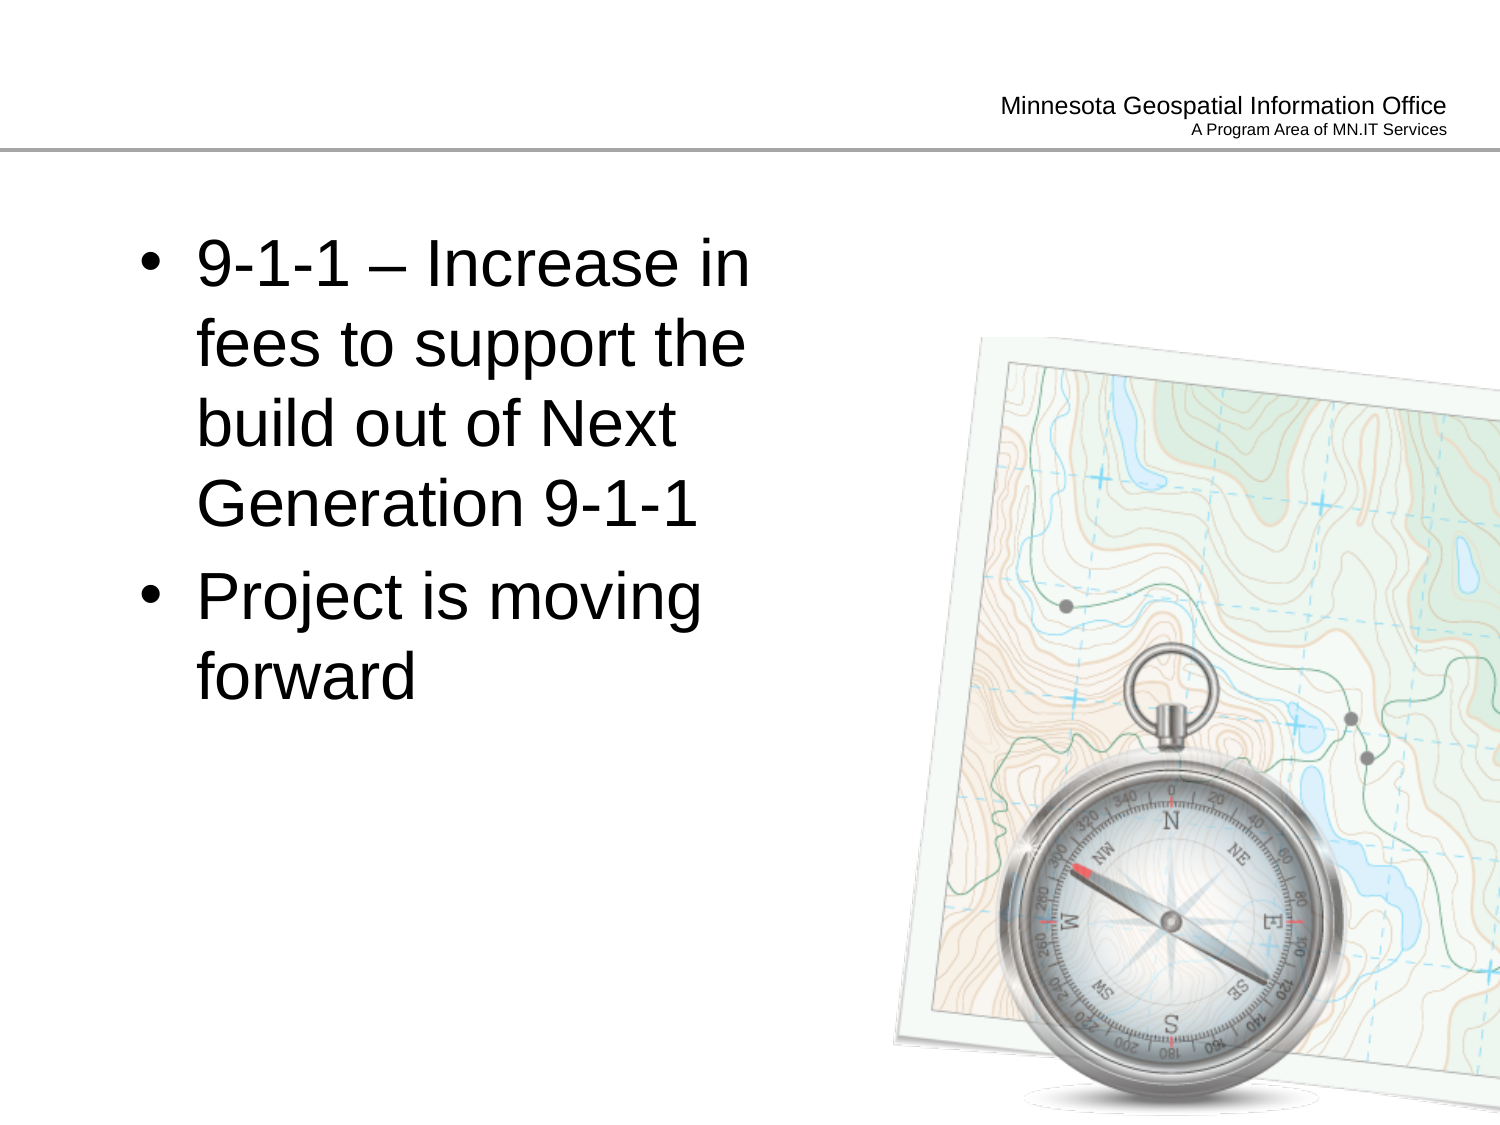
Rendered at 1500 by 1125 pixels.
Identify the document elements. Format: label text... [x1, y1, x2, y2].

picture [872, 337, 1500, 1125]
list 9-1-1 – Increase in fees to support the build out of Next Generation 9-1-1 Project is moving forward [125, 212, 838, 1025]
